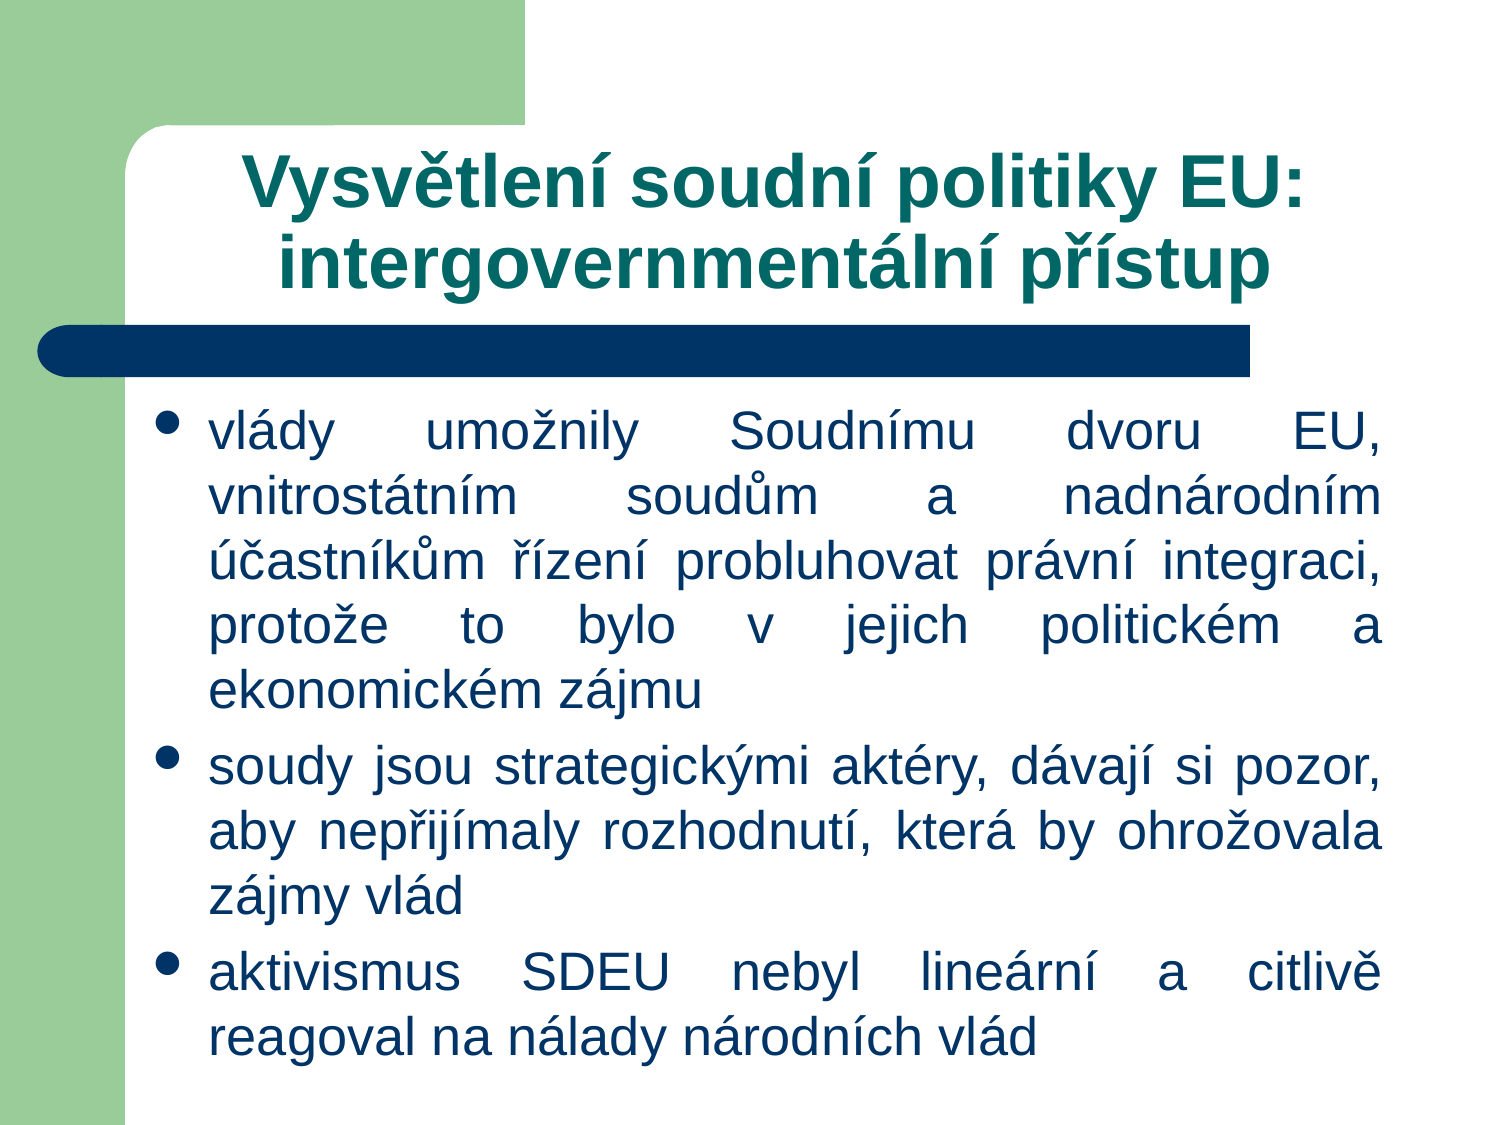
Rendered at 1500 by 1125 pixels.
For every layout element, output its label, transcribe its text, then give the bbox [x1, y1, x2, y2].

list vlády umožnily Soudnímu dvoru EU, vnitrostátním soudům a nadnárodním účastníkům řízení probluhovat právní integraci, protože to bylo v jejich politickém a ekonomickém zájmu soudy jsou strategickými aktéry, dávají si pozor, aby nepřijímaly rozhodnutí, která by ohrožovala zájmy vlád aktivismus SDEU nebyl lineární a citlivě reagoval na nálady národních vlád [137, 387, 1400, 1083]
title Vysvětlení soudní politiky EU: intergovernmentální přístup [125, 125, 1425, 313]
